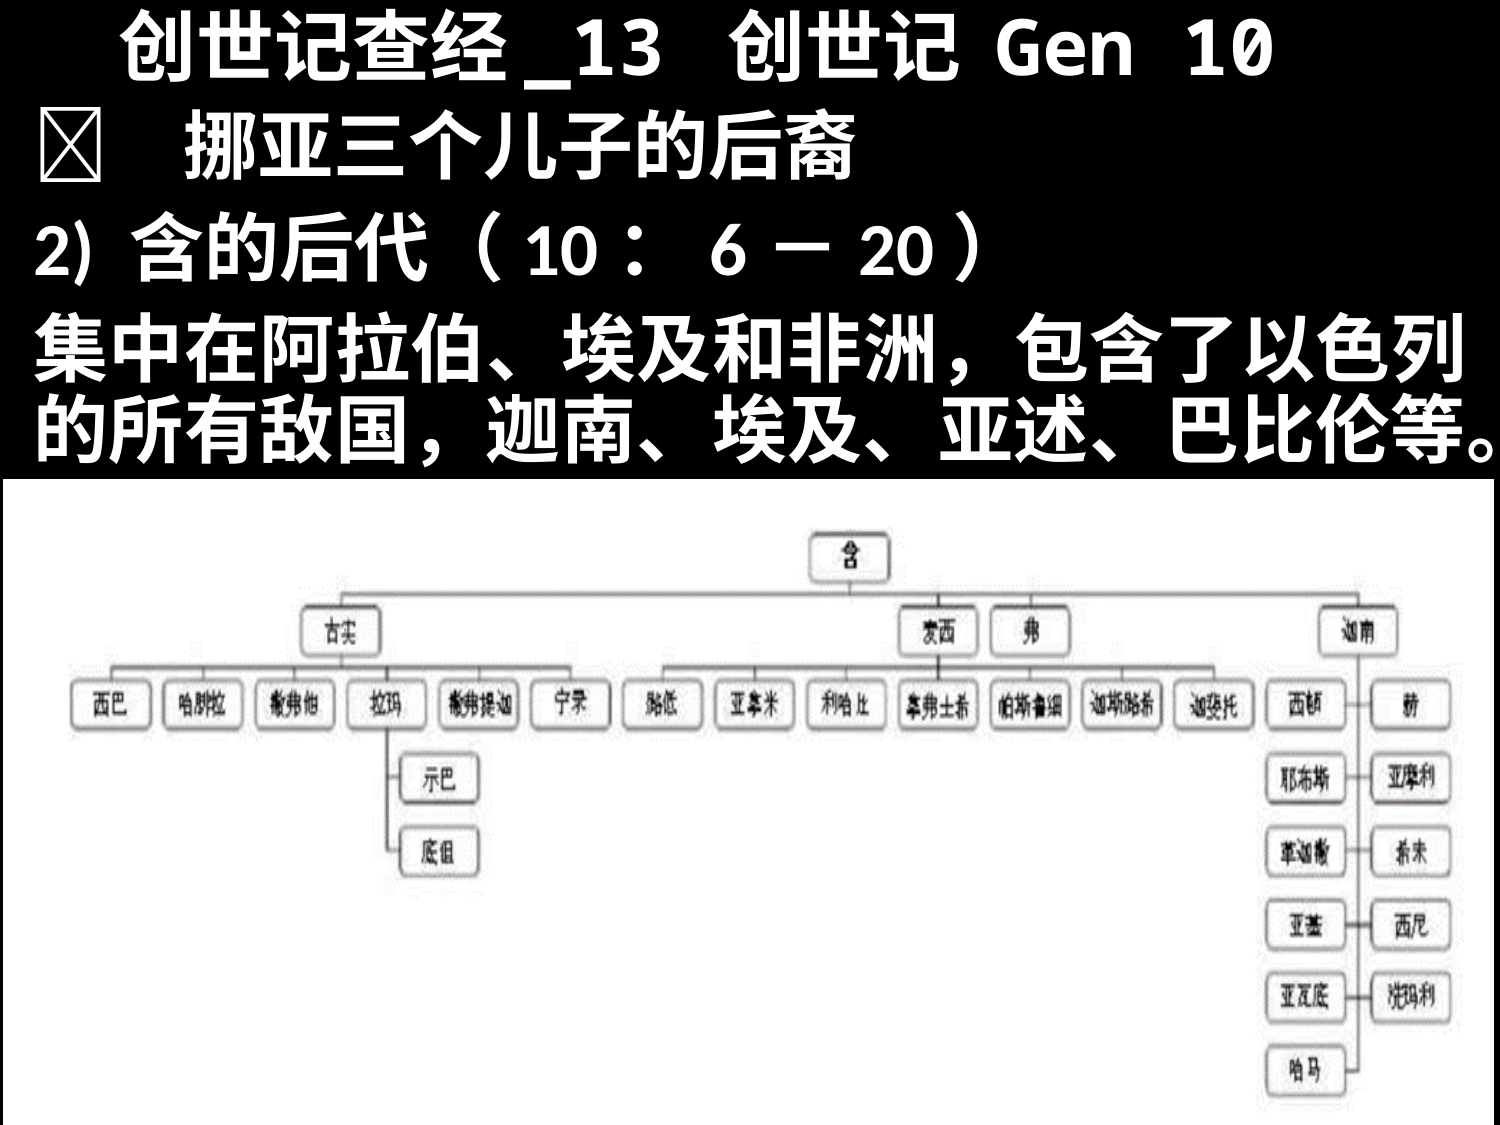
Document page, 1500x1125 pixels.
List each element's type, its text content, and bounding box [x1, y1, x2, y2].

picture [3, 479, 1494, 1125]
title 创世记查经_13 创世记 Gen 10 [104, 0, 1398, 100]
list  挪亚三个儿子的后裔 2) 含的后代（10：6－20） 集中在阿拉伯、埃及和非洲，包含了以色列的所有敌国，迦南、埃及、亚述、巴比伦等。 [18, 100, 1483, 479]
